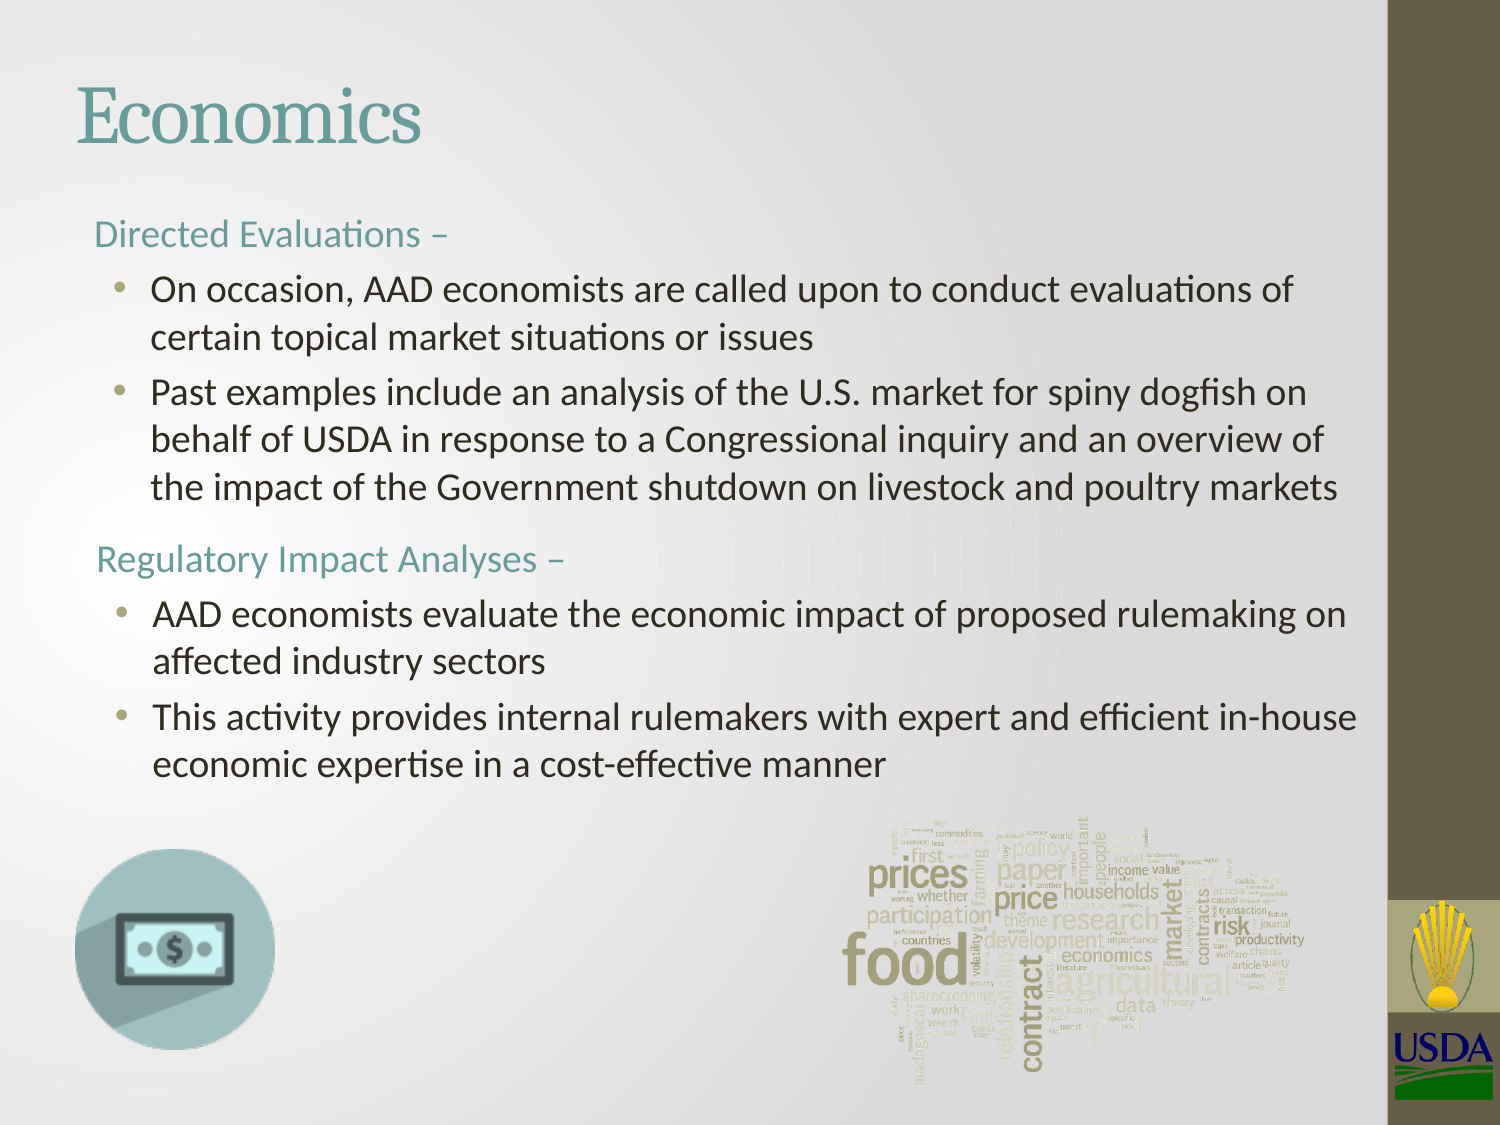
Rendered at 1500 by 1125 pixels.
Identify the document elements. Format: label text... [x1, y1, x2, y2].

picture [74, 849, 276, 1051]
list Directed Evaluations – On occasion, AAD economists are called upon to conduct evaluations of certain topical market situations or issues Past examples include an analysis of the U.S. market for spiny dogfish on behalf of USDA in response to a Congressional inquiry and an overview of the impact of the Government shutdown on livestock and poultry markets [60, 200, 1386, 531]
text_box Economics [60, 45, 1036, 175]
picture [836, 792, 1310, 1108]
text_box Regulatory Impact Analyses – AAD economists evaluate the economic impact of proposed rulemaking on affected industry sectors This activity provides internal rulemakers with expert and efficient in-house economic expertise in a cost-effective manner [62, 524, 1388, 813]
picture [1393, 1031, 1494, 1100]
picture [1400, 899, 1482, 1013]
